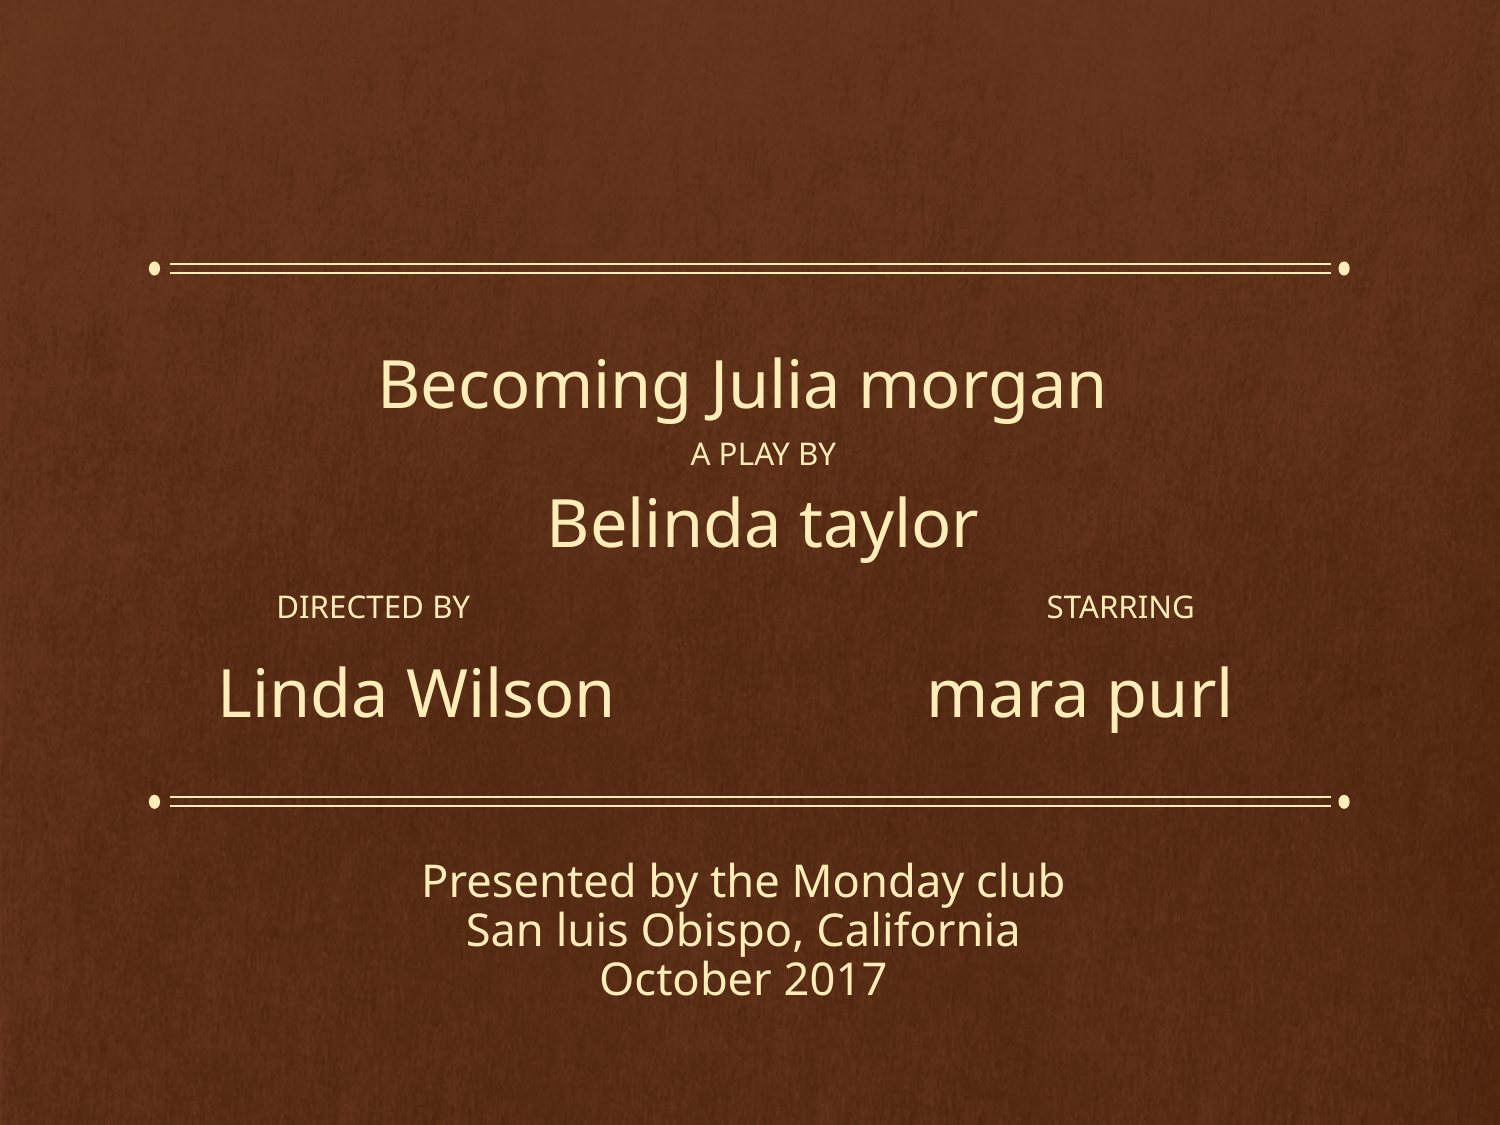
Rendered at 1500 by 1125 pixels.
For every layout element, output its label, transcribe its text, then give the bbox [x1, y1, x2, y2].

text_box Directed by starring [156, 584, 1317, 635]
text_box Linda Wilson mara purl [156, 649, 1331, 739]
subtitle A play by [183, 430, 1344, 479]
text_box Belinda taylor [176, 479, 1351, 570]
text_box Presented by the Monday club San luis Obispo, California October 2017 [156, 849, 1331, 1013]
title Becoming Julia morgan [156, 301, 1331, 431]
